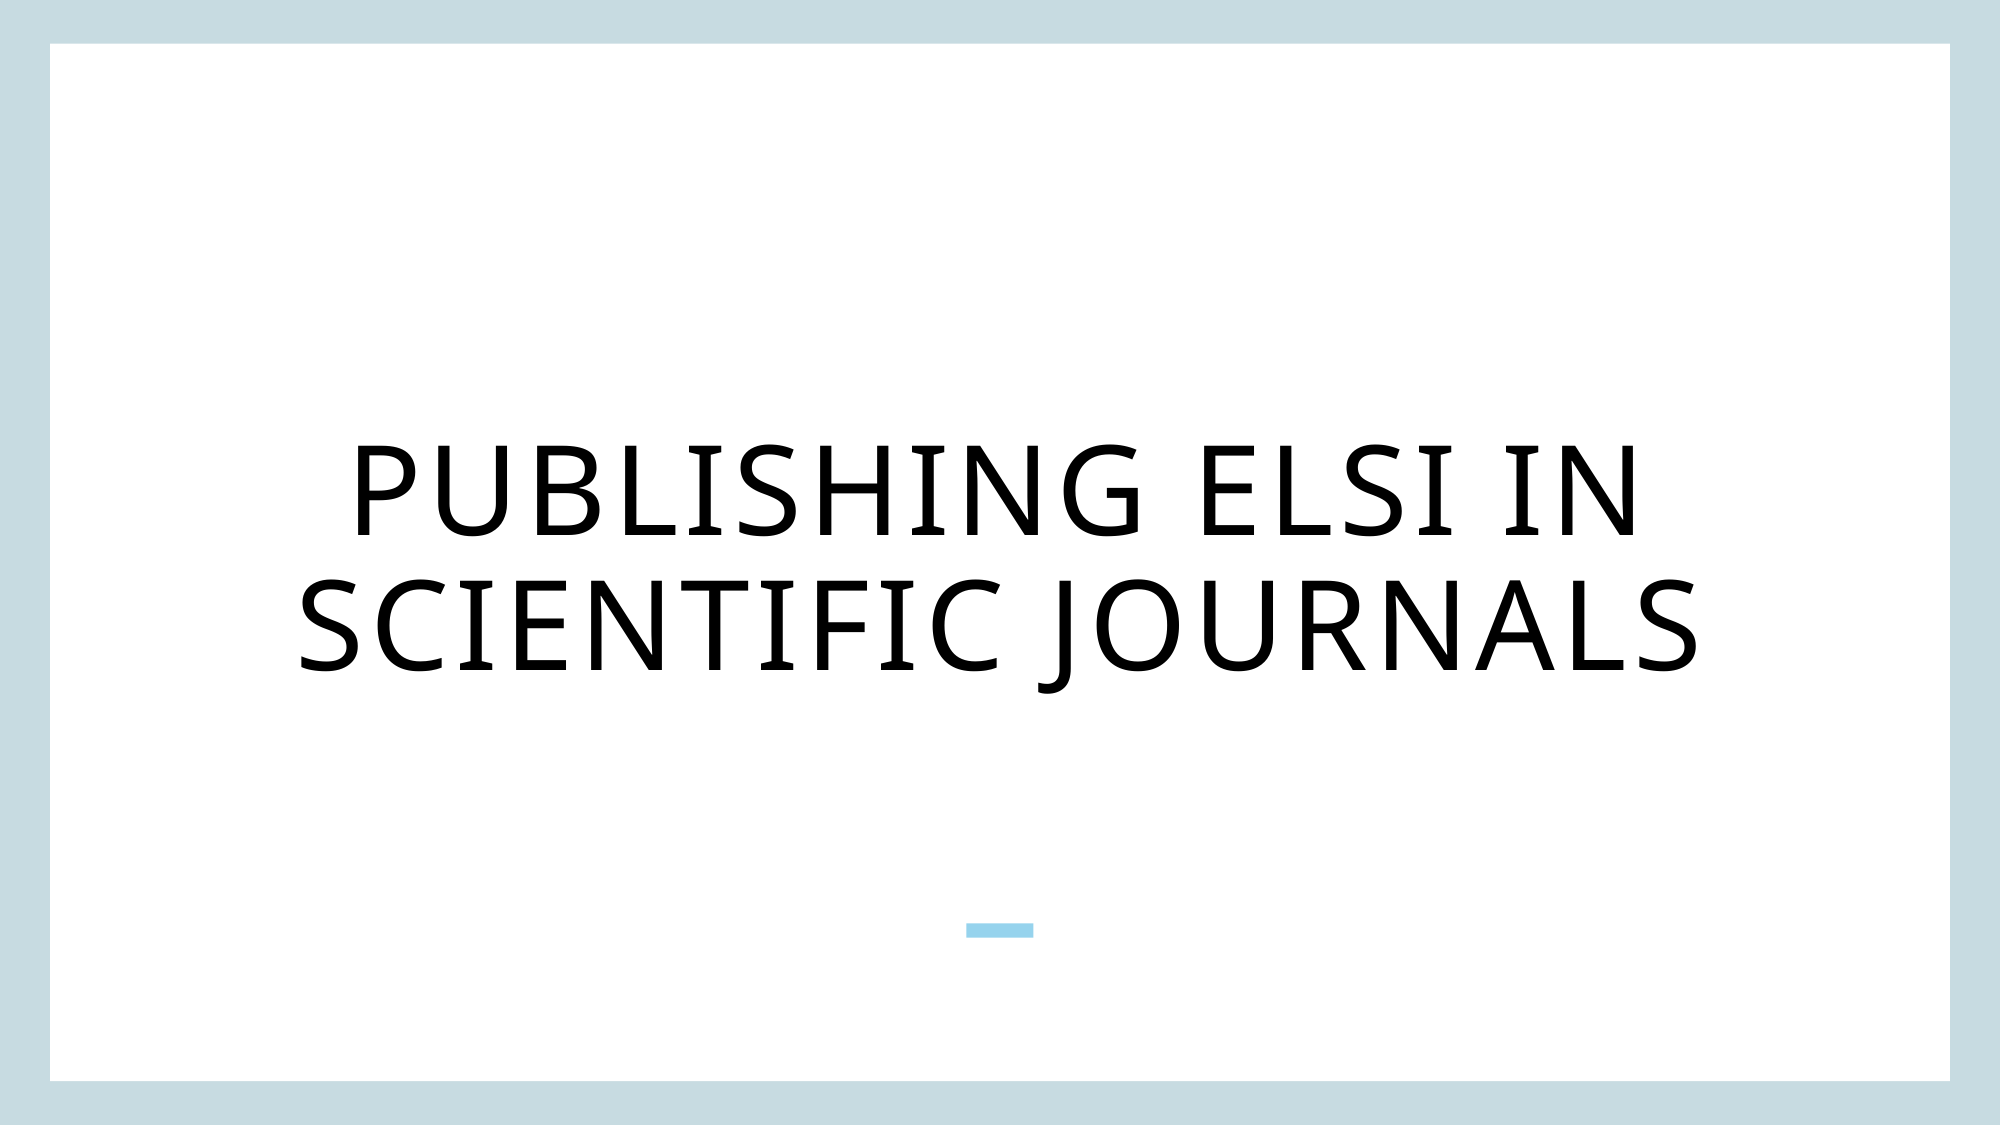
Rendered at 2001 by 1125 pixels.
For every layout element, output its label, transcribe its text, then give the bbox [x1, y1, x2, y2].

title Publishing ELSI in Scientific Journals [137, 510, 1863, 615]
